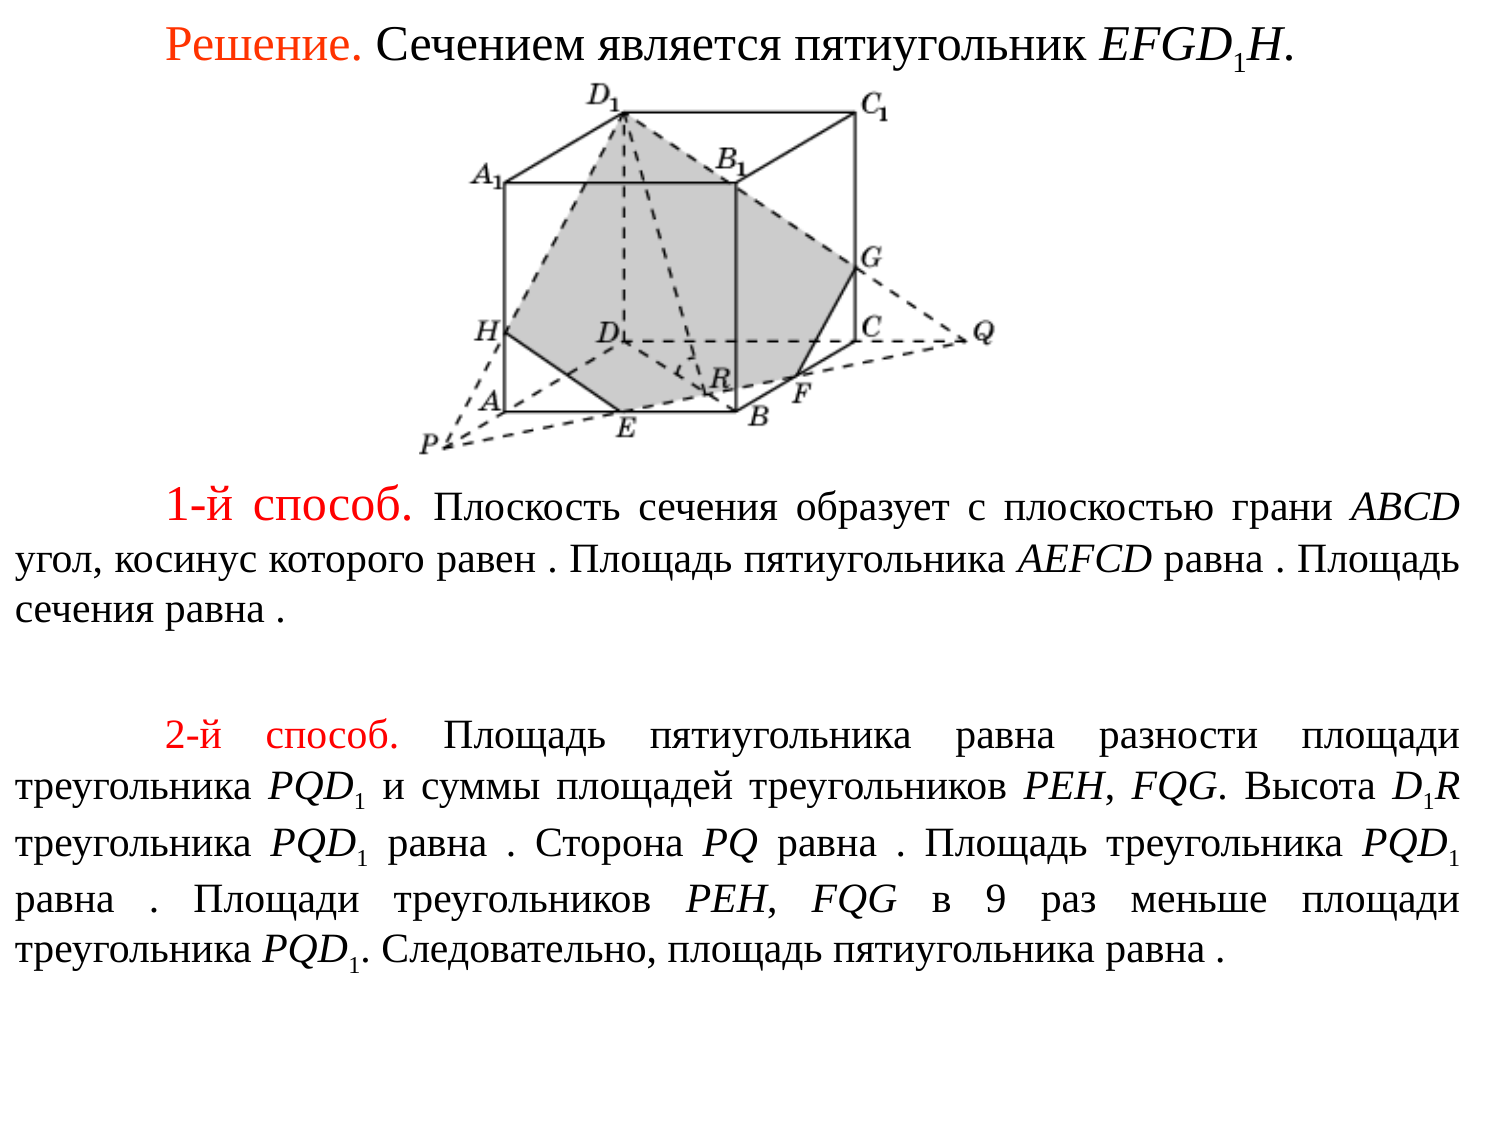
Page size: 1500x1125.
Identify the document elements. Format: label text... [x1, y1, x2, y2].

text_box Решение. Сечением является пятиугольник EFGD1H. [0, 2, 1500, 86]
picture [418, 78, 998, 464]
